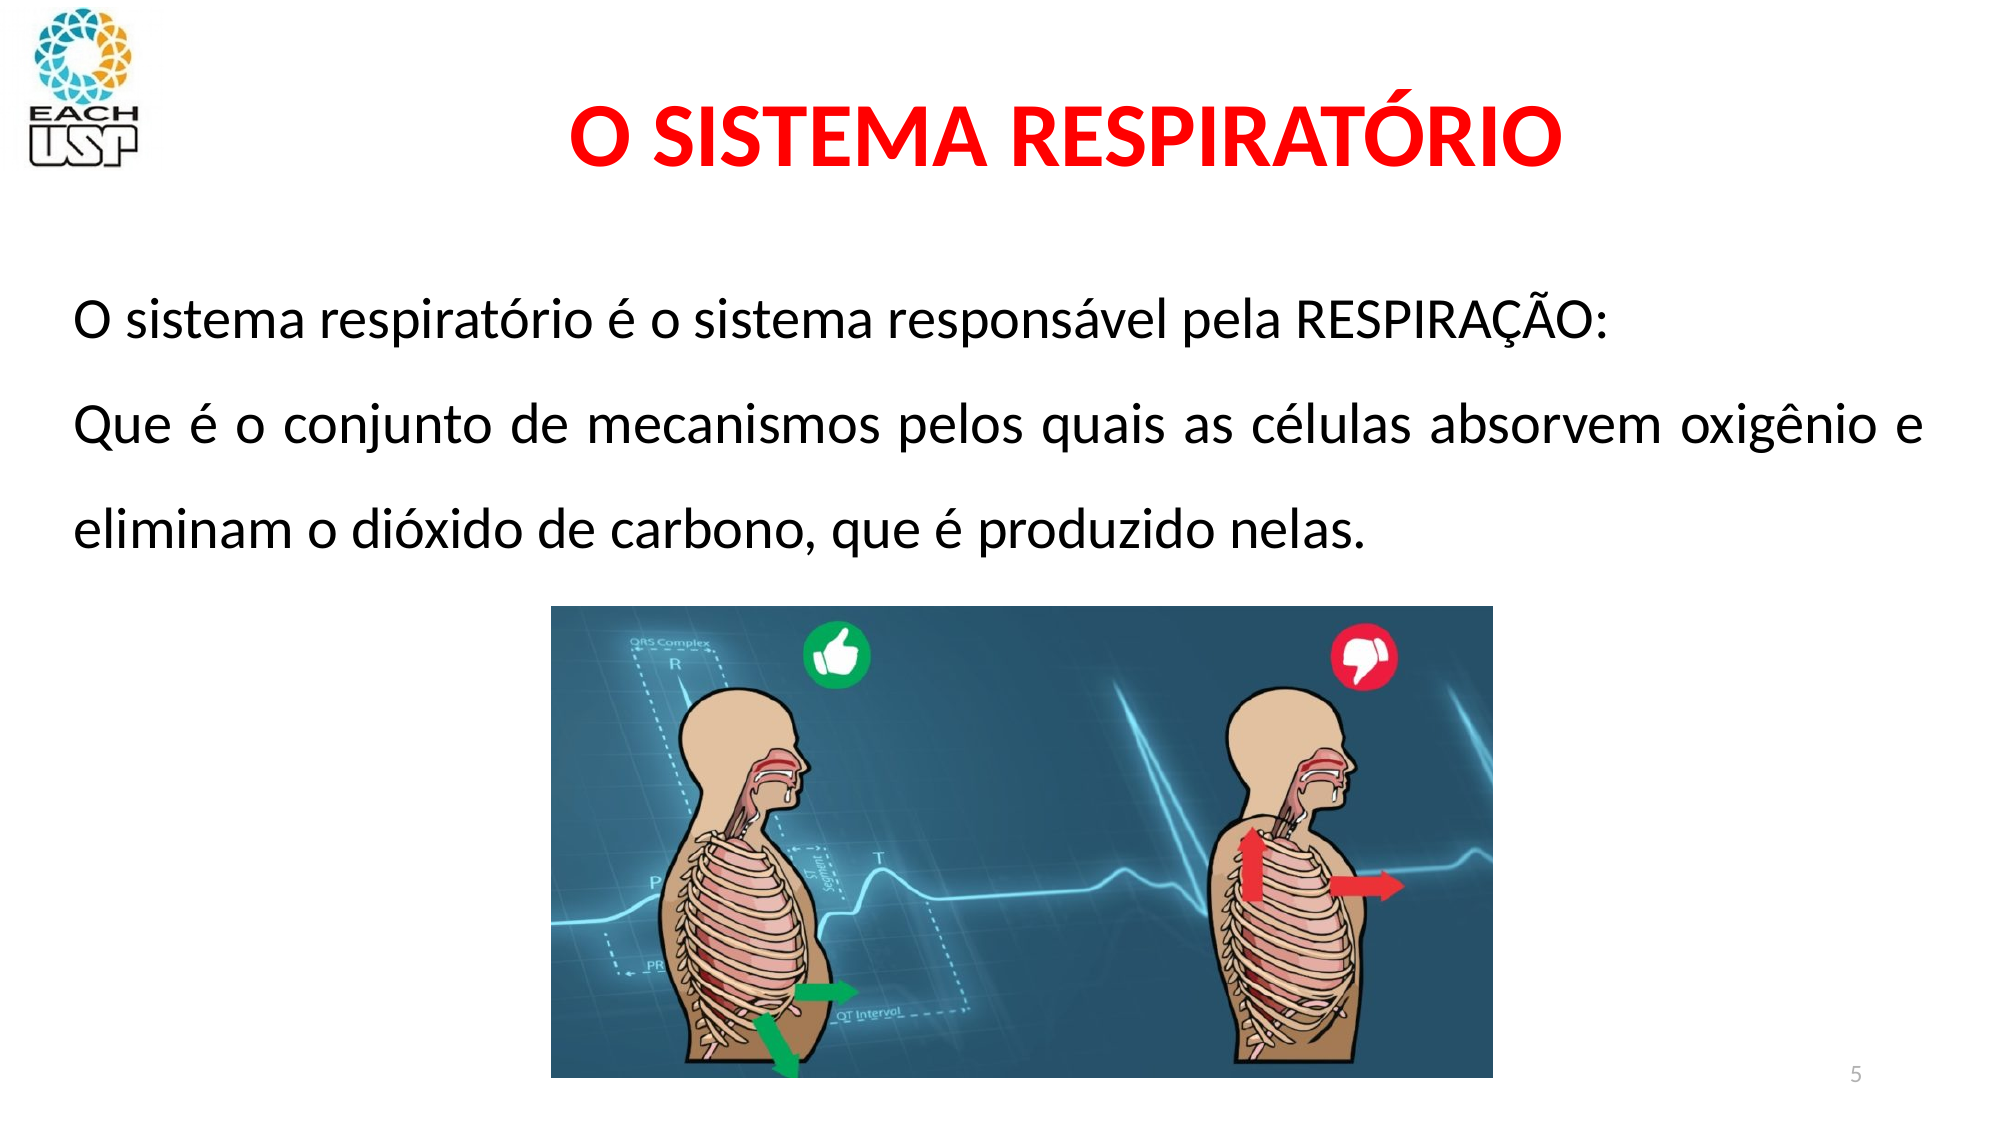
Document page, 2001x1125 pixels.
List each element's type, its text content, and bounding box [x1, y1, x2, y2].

picture [551, 606, 1493, 1078]
text_box O SISTEMA RESPIRATÓRIO [529, 35, 1606, 238]
slide_number 5 [1412, 1042, 1863, 1103]
text_box O sistema respiratório é o sistema responsável pela RESPIRAÇÃO: Que é o conjunto de mecanismos pelos quais as células absorvem oxigênio e eliminam o dióxido de carbono, que é produzido nelas. [58, 237, 1941, 568]
picture [0, 7, 164, 171]
